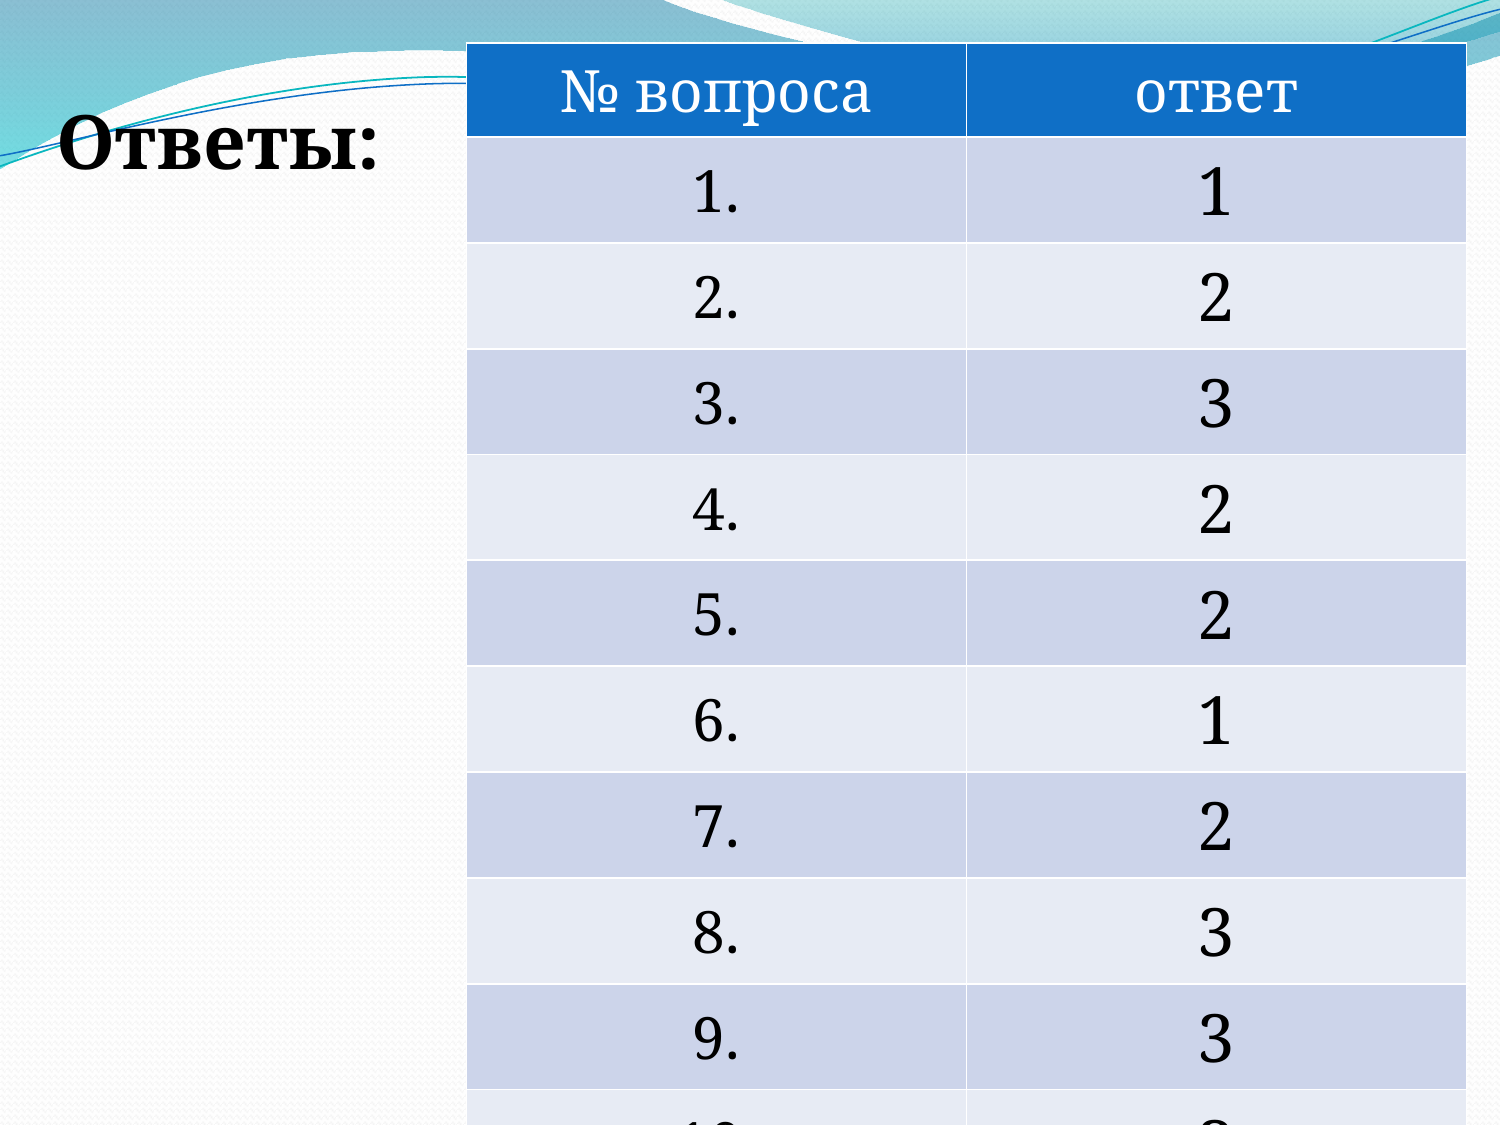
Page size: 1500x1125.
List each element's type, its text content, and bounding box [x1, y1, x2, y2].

table_header ответ [967, 44, 1466, 136]
table_cell 1 [967, 667, 1466, 771]
table_header № вопроса [467, 44, 966, 136]
table_cell 6. [467, 667, 966, 771]
table_cell 8. [467, 879, 966, 983]
table_cell 3. [467, 350, 966, 454]
table_cell 2 [967, 455, 1466, 559]
table_cell 3 [967, 1090, 1466, 1125]
table_cell 3 [967, 350, 1466, 454]
table_cell 2 [967, 244, 1466, 348]
table_cell 4. [467, 455, 966, 559]
table_cell 7. [467, 773, 966, 877]
table_cell 3 [967, 879, 1466, 983]
table_cell 2 [967, 561, 1466, 665]
table_cell 2. [467, 244, 966, 348]
table_cell 5. [467, 561, 966, 665]
table_cell 1 [967, 138, 1466, 242]
table_cell 2 [967, 773, 1466, 877]
table_cell 9. [467, 985, 966, 1089]
list Ответы: [41, 86, 466, 774]
table_cell 3 [967, 985, 1466, 1089]
table_cell 1. [467, 138, 966, 242]
table_cell 10. [467, 1090, 966, 1125]
